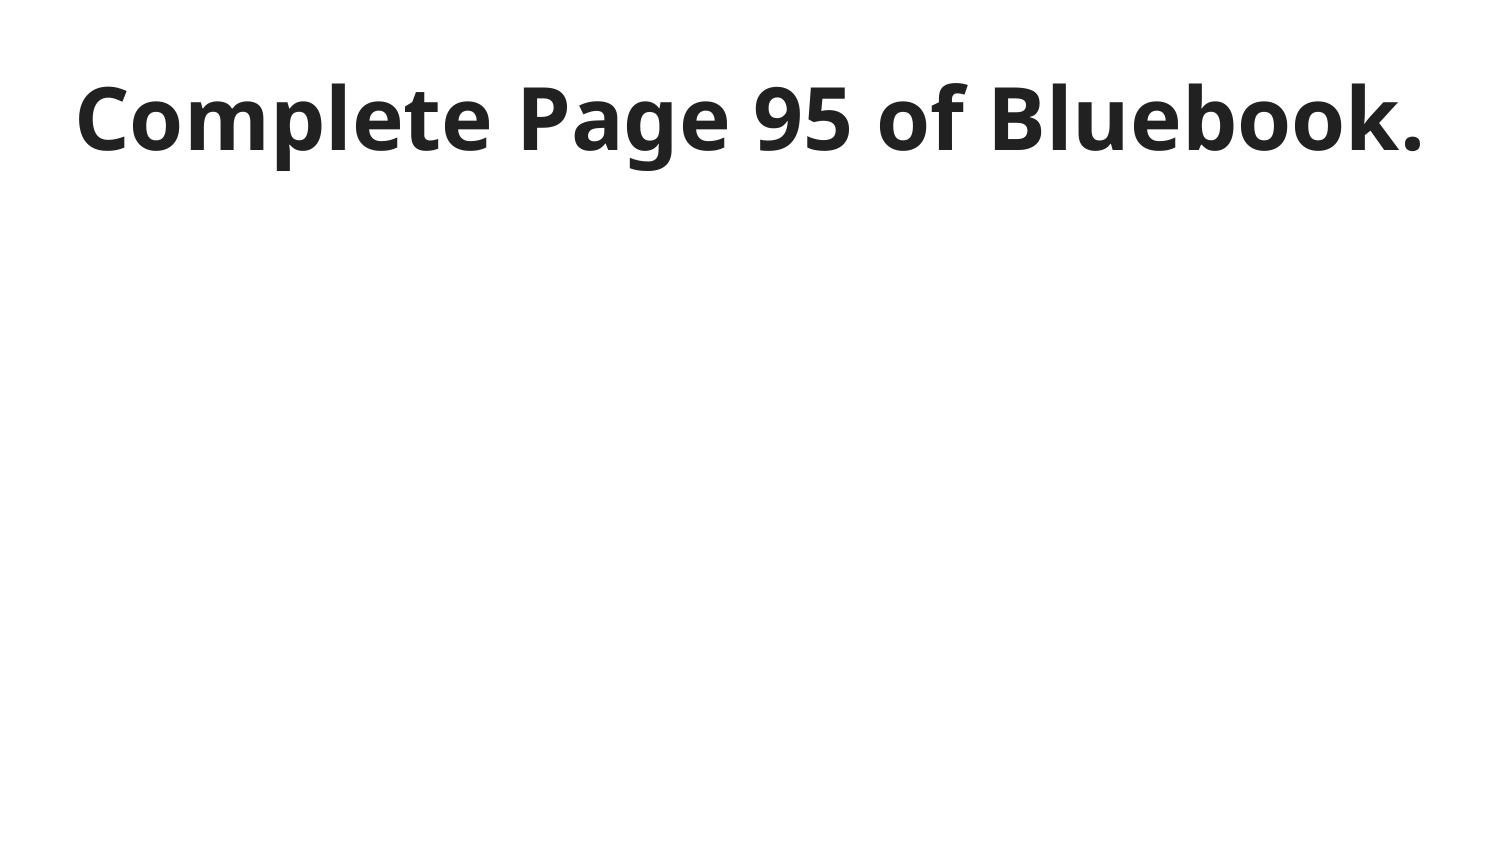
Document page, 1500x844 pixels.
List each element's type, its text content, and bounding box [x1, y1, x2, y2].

title Complete Page 95 of Bluebook. [51, 48, 1449, 180]
